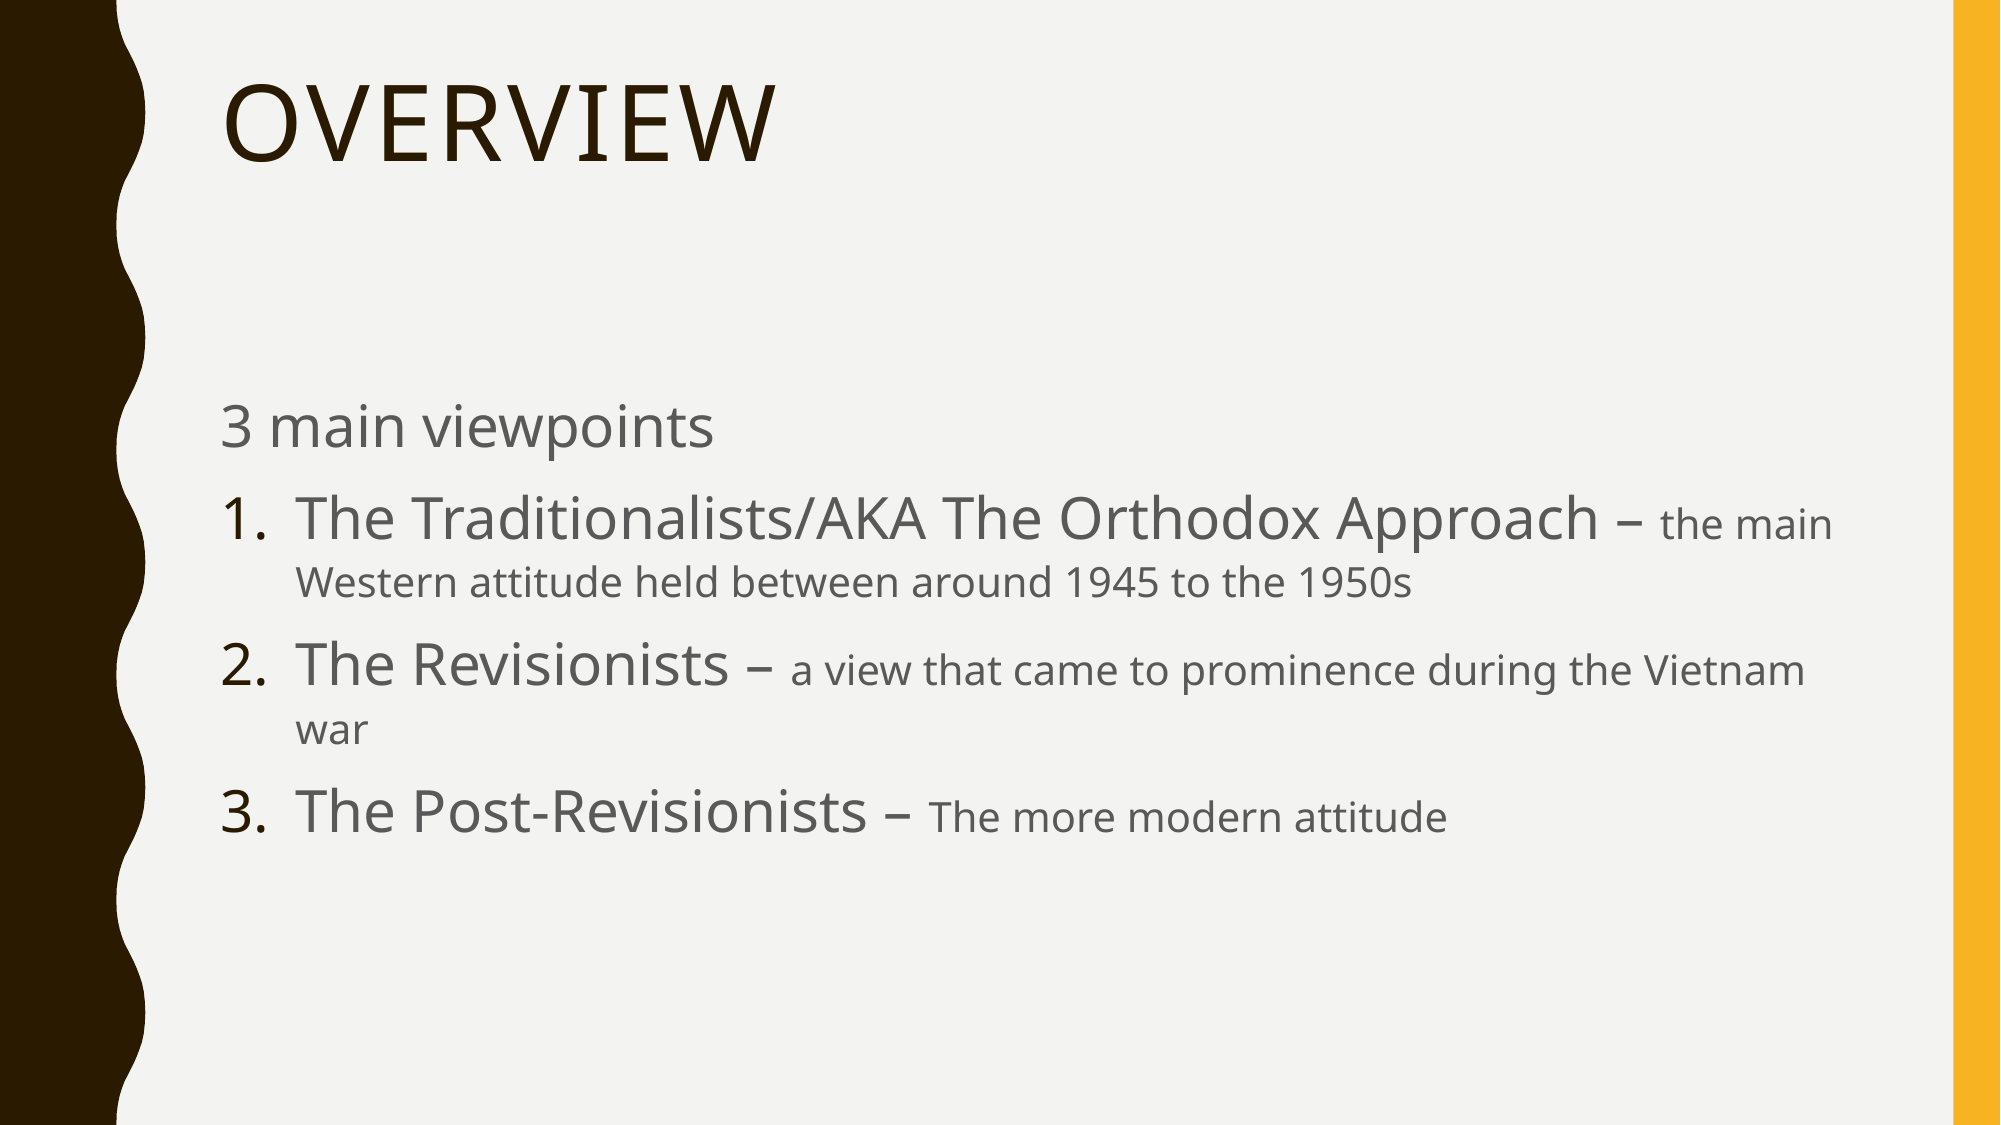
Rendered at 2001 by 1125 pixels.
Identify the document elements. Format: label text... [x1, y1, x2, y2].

title Overview [205, 62, 1875, 308]
list 3 main viewpoints The Traditionalists/AKA The Orthodox Approach – the main Western attitude held between around 1945 to the 1950s The Revisionists – a view that came to prominence during the Vietnam war The Post-Revisionists – The more modern attitude [205, 375, 1875, 965]
